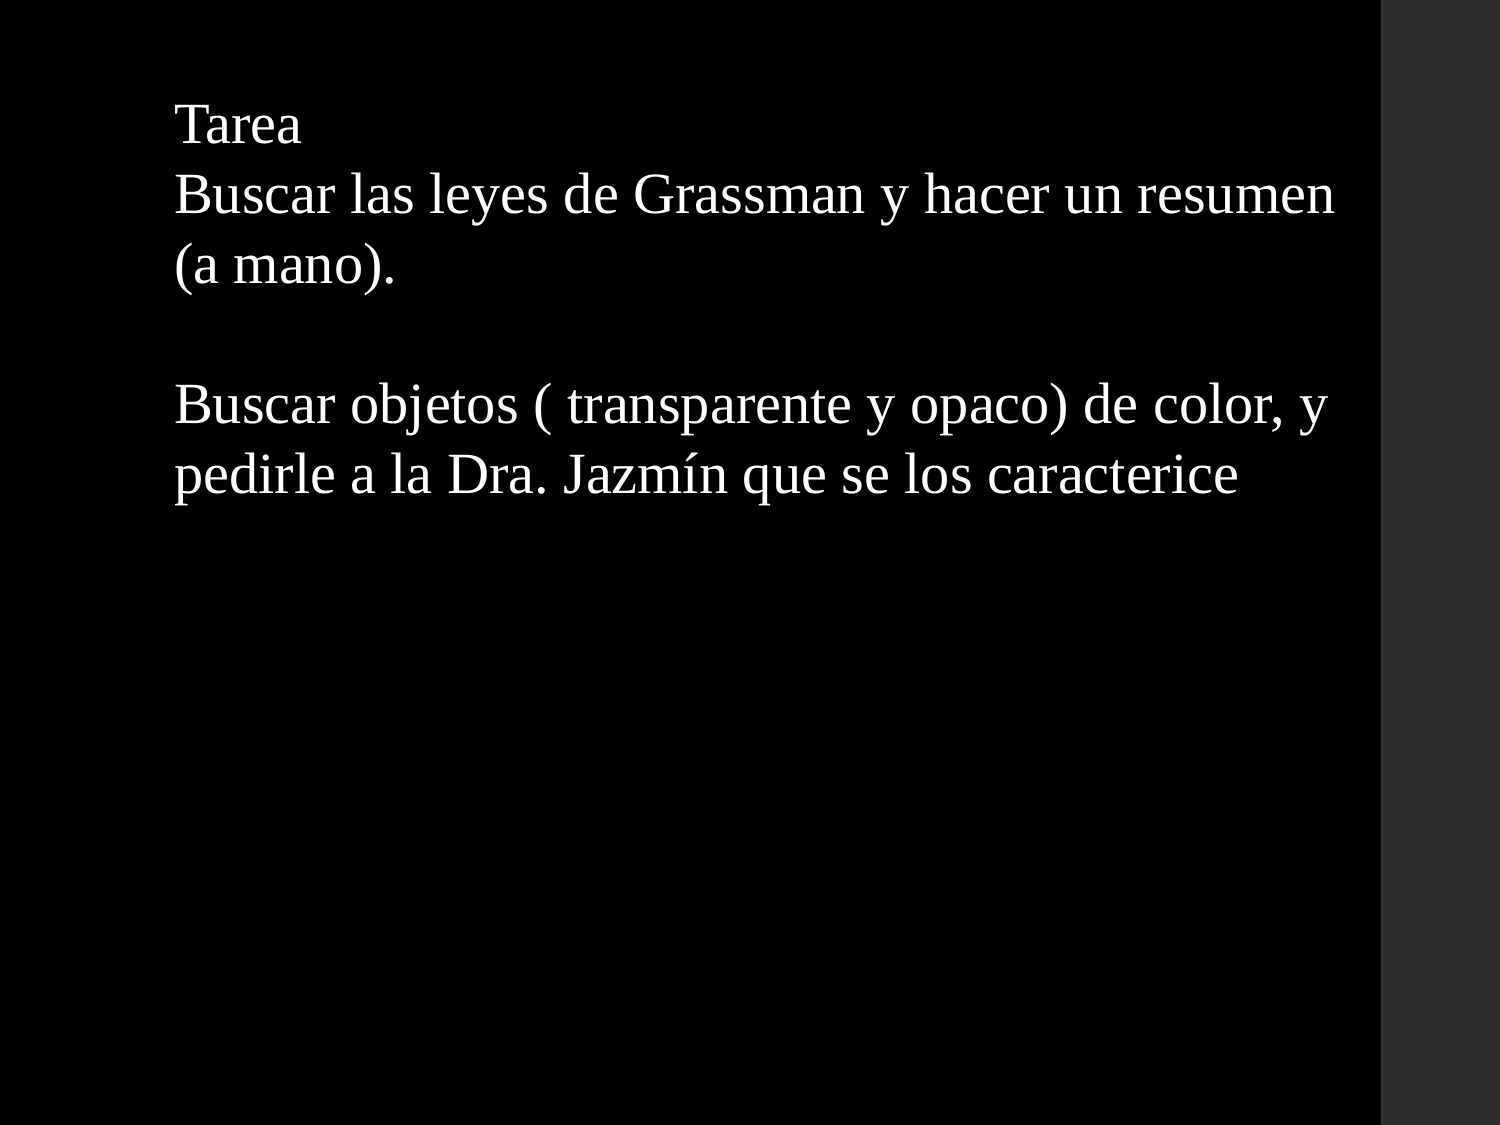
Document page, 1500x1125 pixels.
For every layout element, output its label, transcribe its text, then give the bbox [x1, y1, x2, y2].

text_box Tarea Buscar las leyes de Grassman y hacer un resumen (a mano). Buscar objetos ( transparente y opaco) de color, y pedirle a la Dra. Jazmín que se los caracterice [159, 78, 1365, 583]
